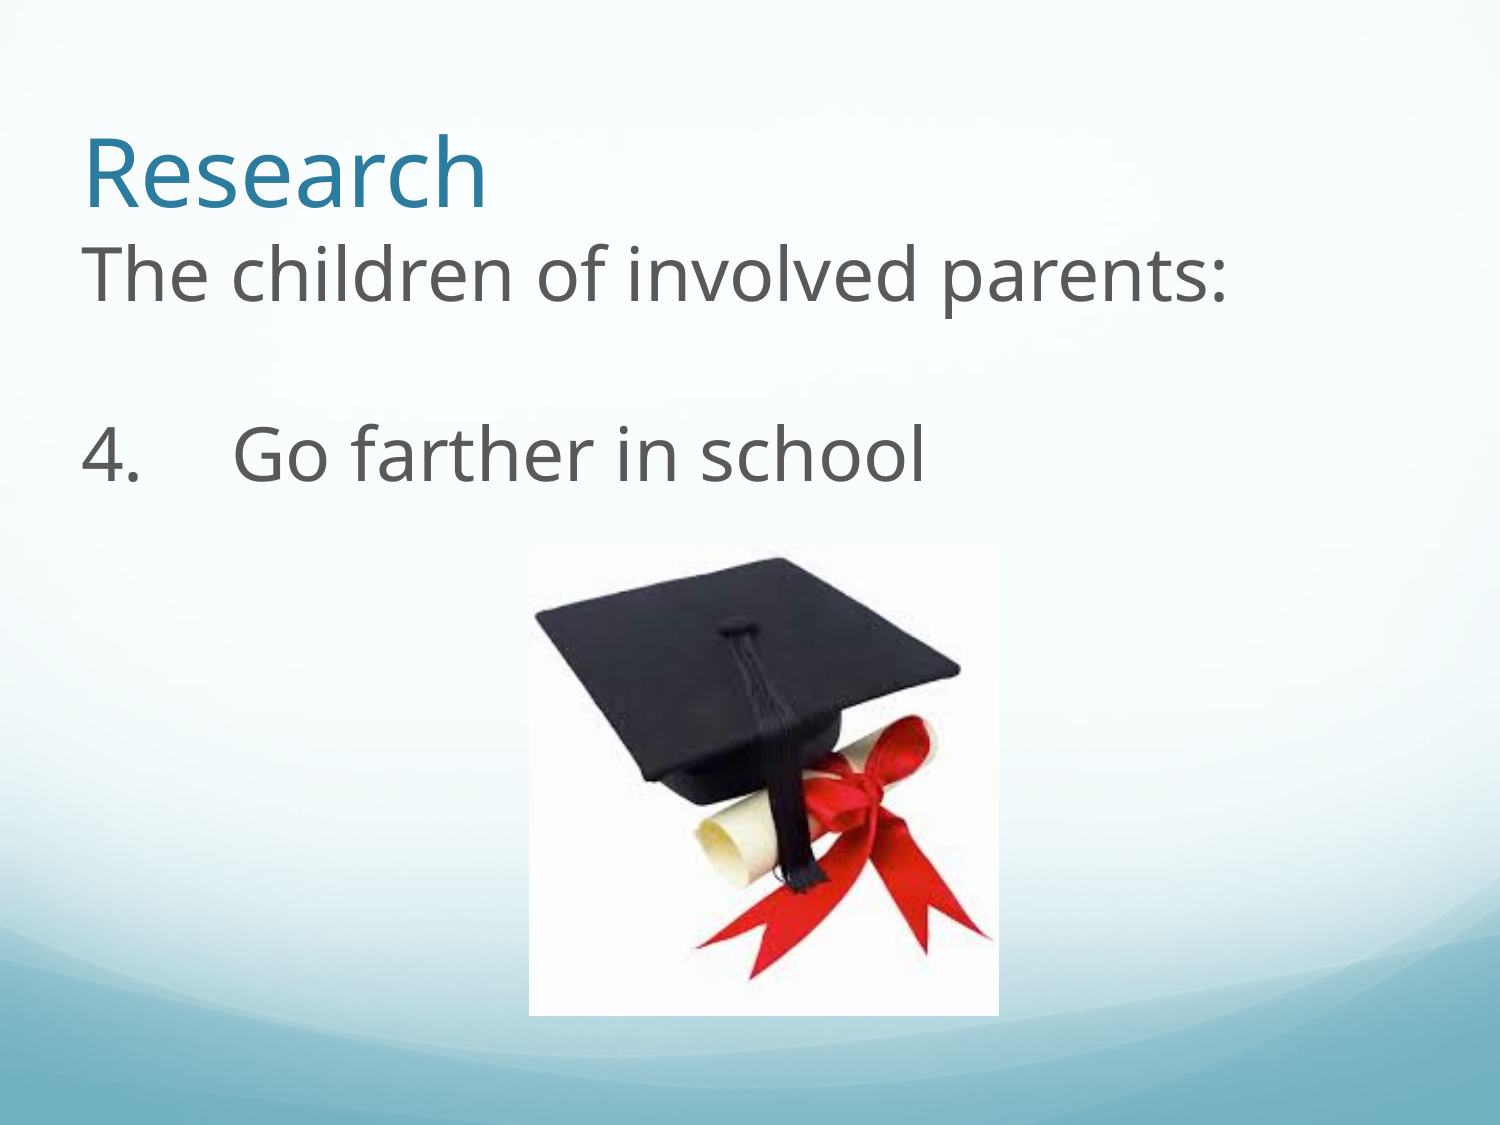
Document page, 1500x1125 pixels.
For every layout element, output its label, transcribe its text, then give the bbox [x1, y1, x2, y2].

title Research The children of involved parents: 4. Go farther in school [66, 74, 1386, 940]
picture [528, 545, 999, 1016]
